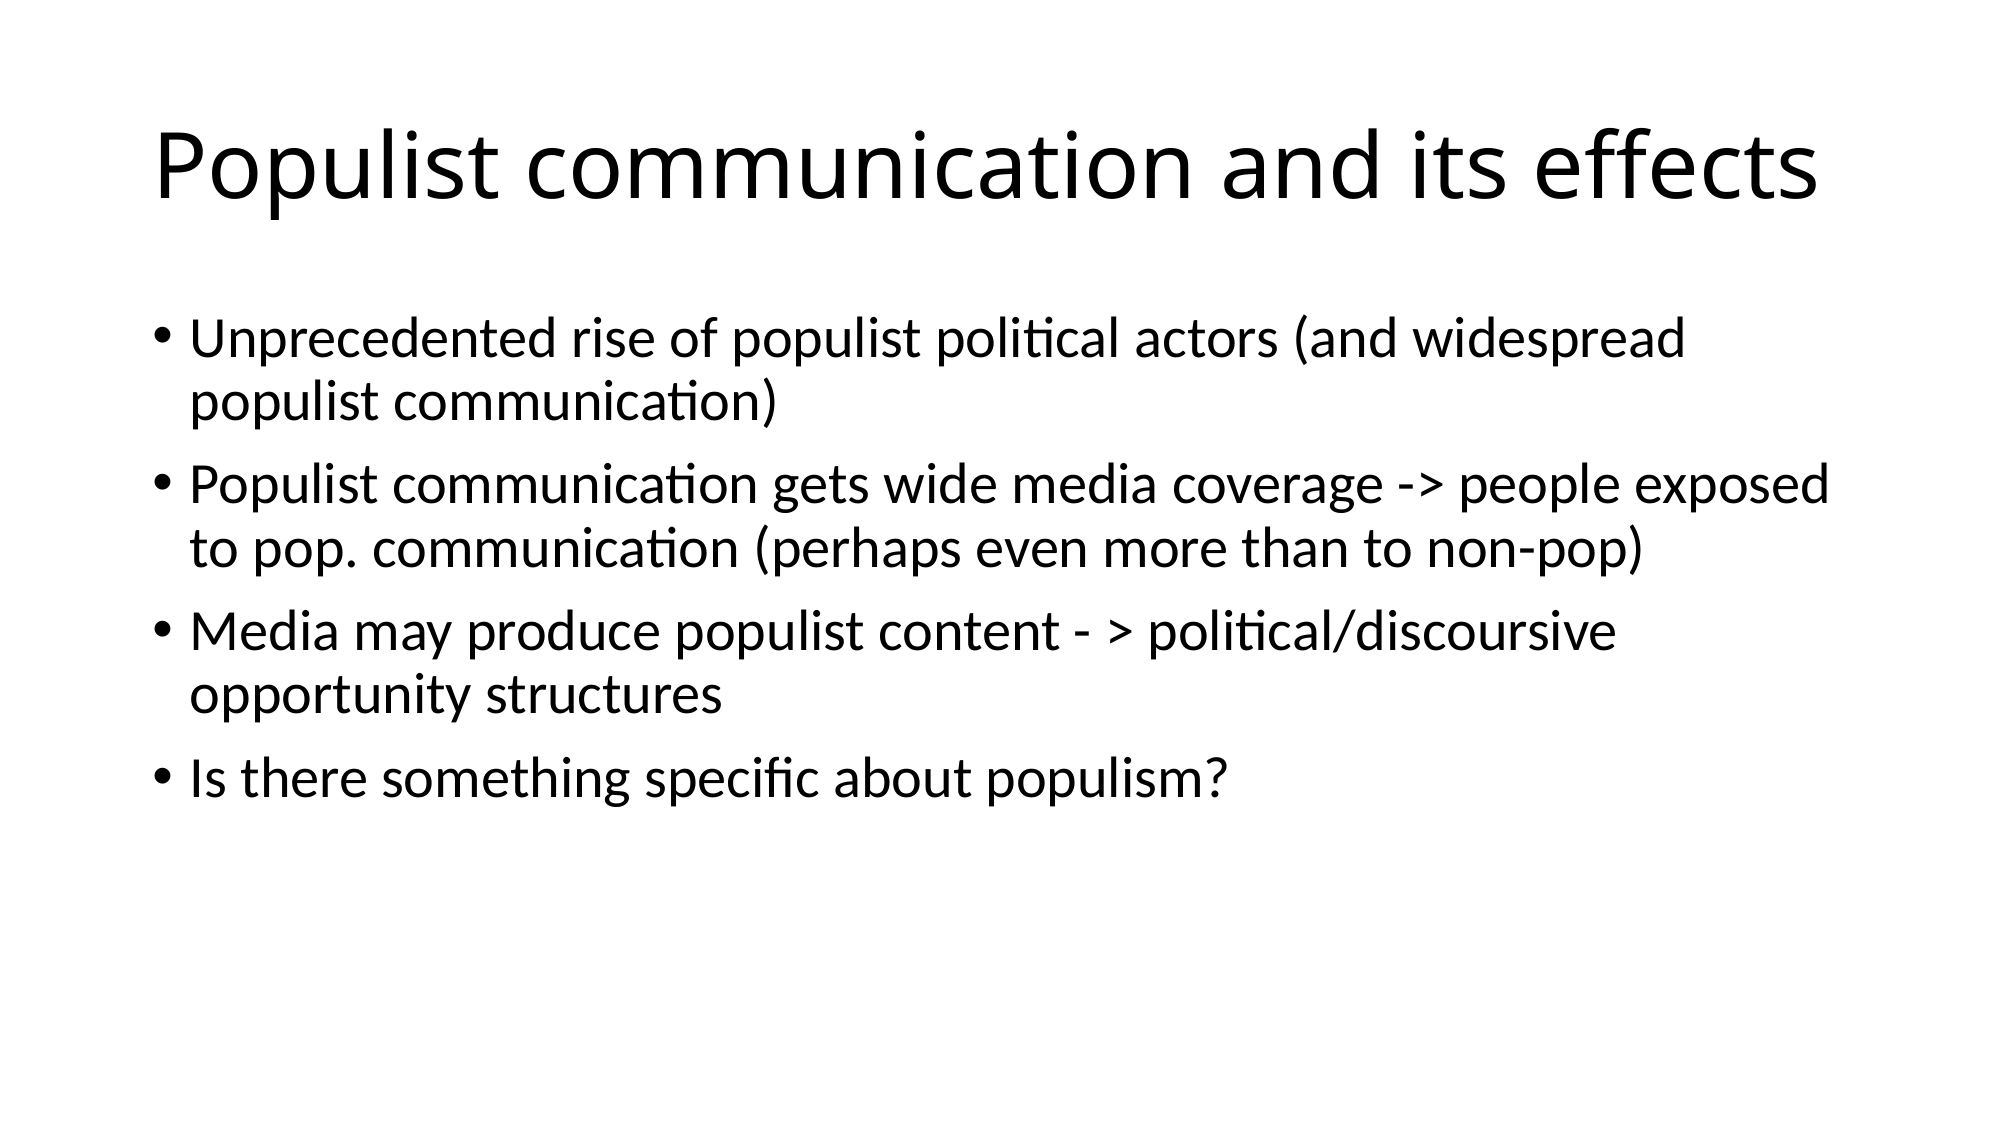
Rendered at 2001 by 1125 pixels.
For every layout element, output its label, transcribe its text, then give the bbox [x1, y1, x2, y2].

list Unprecedented rise of populist political actors (and widespread populist communication) Populist communication gets wide media coverage -> people exposed to pop. communication (perhaps even more than to non-pop) Media may produce populist content - > political/discoursive opportunity structures Is there something specific about populism? [137, 299, 1863, 1014]
title Populist communication and its effects [137, 59, 1863, 278]
